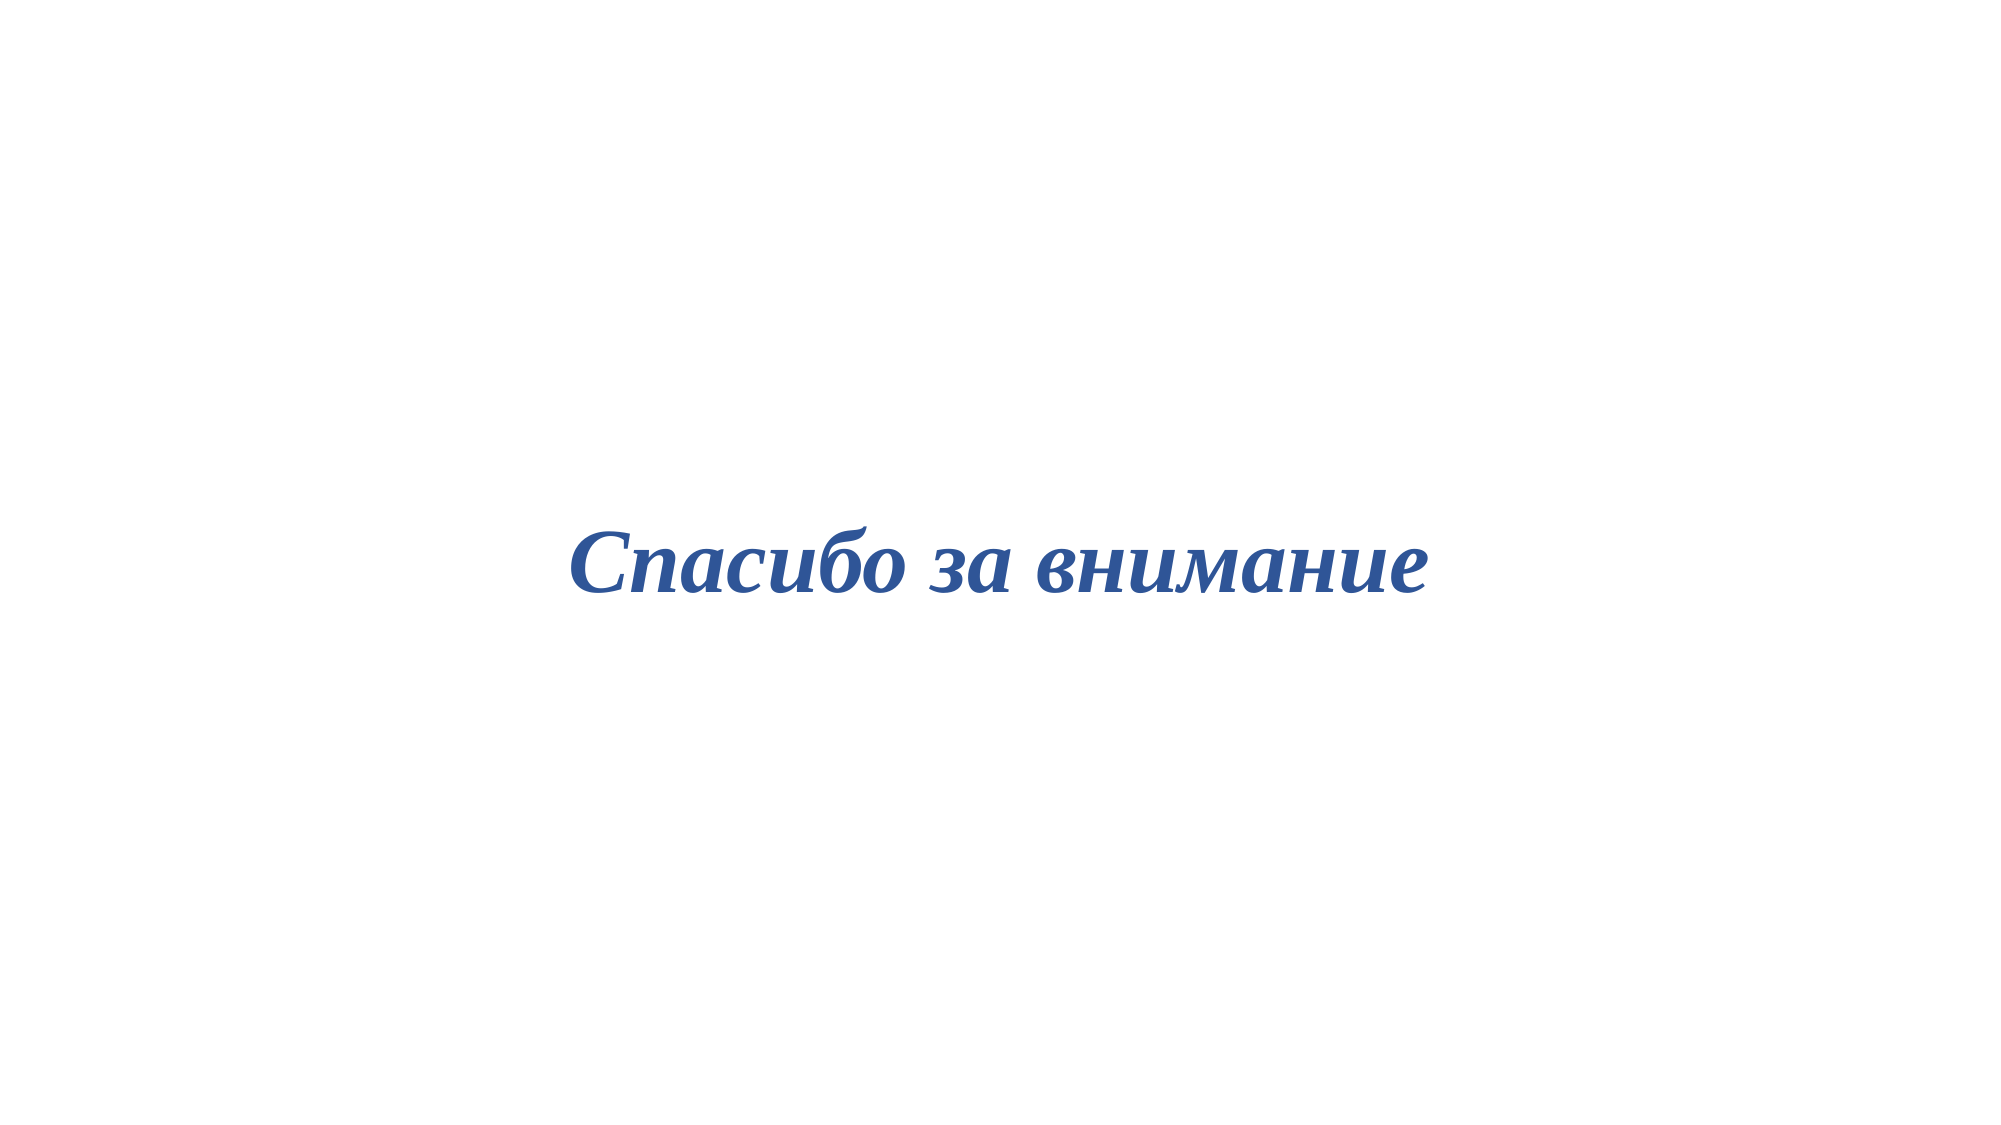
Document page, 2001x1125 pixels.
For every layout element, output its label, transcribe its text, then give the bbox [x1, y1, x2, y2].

title Спасибо за внимание [137, 453, 1863, 672]
